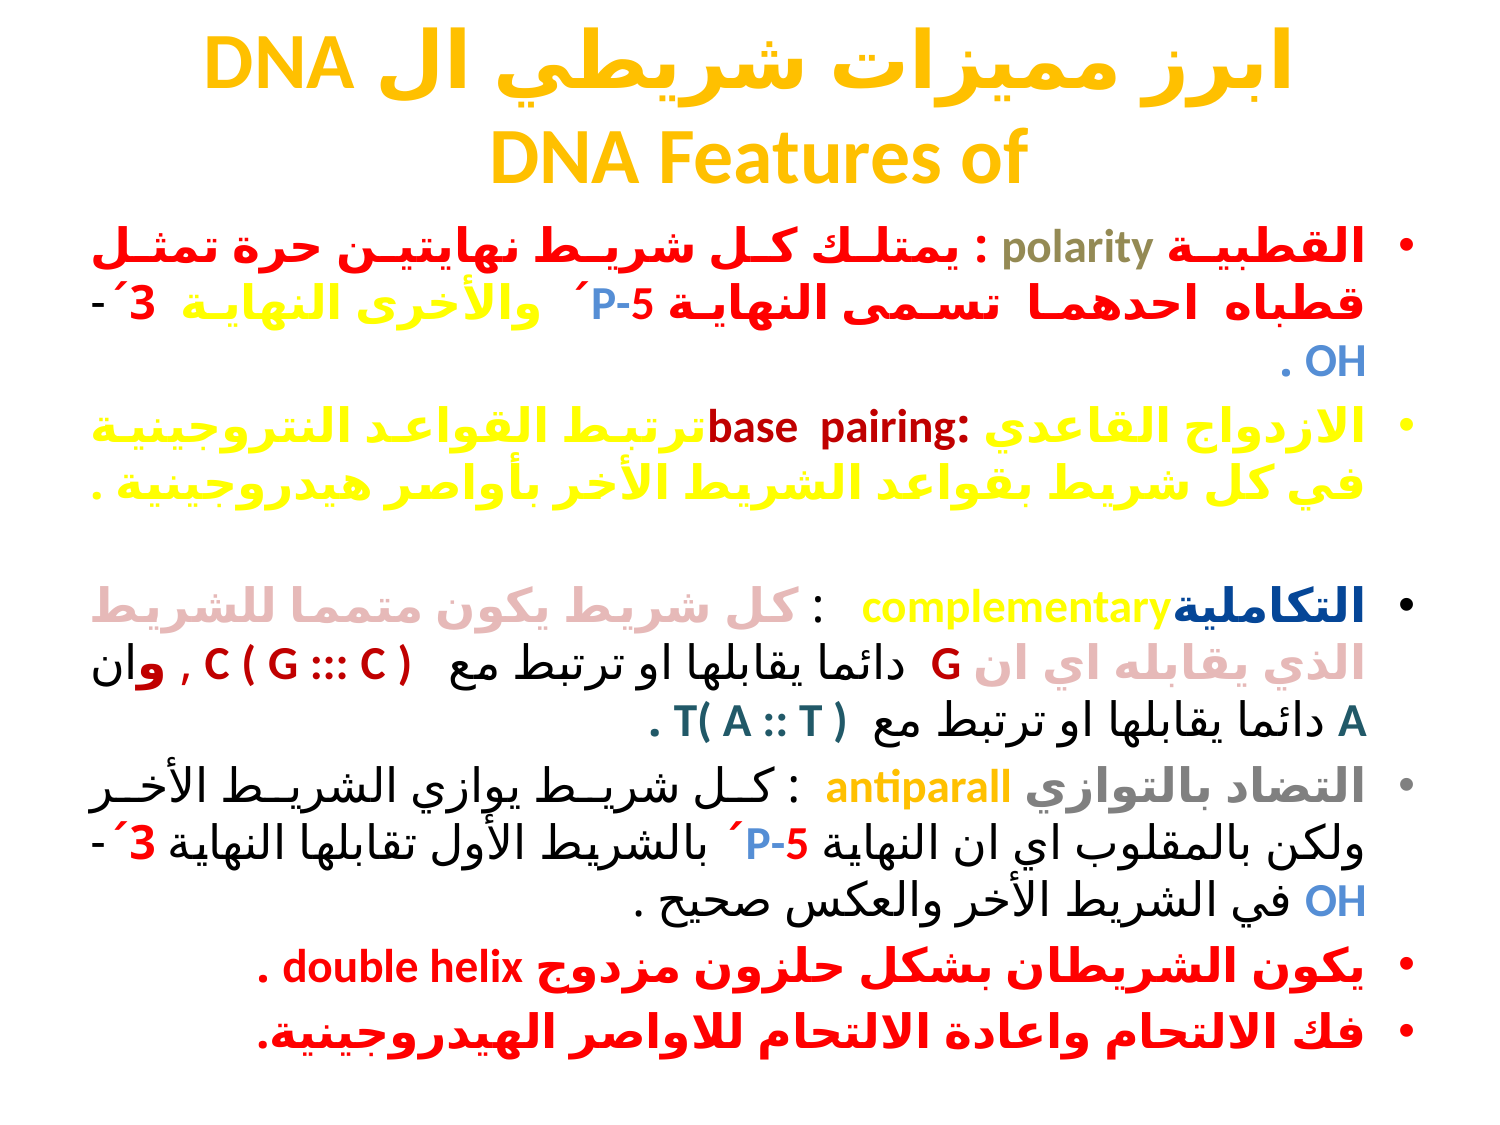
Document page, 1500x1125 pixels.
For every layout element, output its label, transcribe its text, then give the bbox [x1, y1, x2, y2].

list القطبية polarity : يمتلك كل شريط نهايتين حرة تمثل قطباه احدهما تسمى النهاية P-5´ والأخرى النهاية 3´-OH . الازدواج القاعدي :base pairingترتبط القواعد النتروجينية في كل شريط بقواعد الشريط الأخر بأواصر هيدروجينية . التكامليةcomplementary : كل شريط يكون متمما للشريط الذي يقابله اي ان G دائما يقابلها او ترتبط مع C ( G ::: C ) , وان A دائما يقابلها او ترتبط مع T( A :: T ) . التضاد بالتوازي antiparall : كل شريط يوازي الشريط الأخر ولكن بالمقلوب اي ان النهاية P-5´ بالشريط الأول تقابلها النهاية 3´- OH في الشريط الأخر والعكس صحيح . يكون الشريطان بشكل حلزون مزدوج double helix . فك الالتحام واعادة الالتحام للاواصر الهيدروجينية. [75, 208, 1425, 1071]
title ابرز مميزات شريطي ال DNA DNA Features of [75, 0, 1425, 208]
